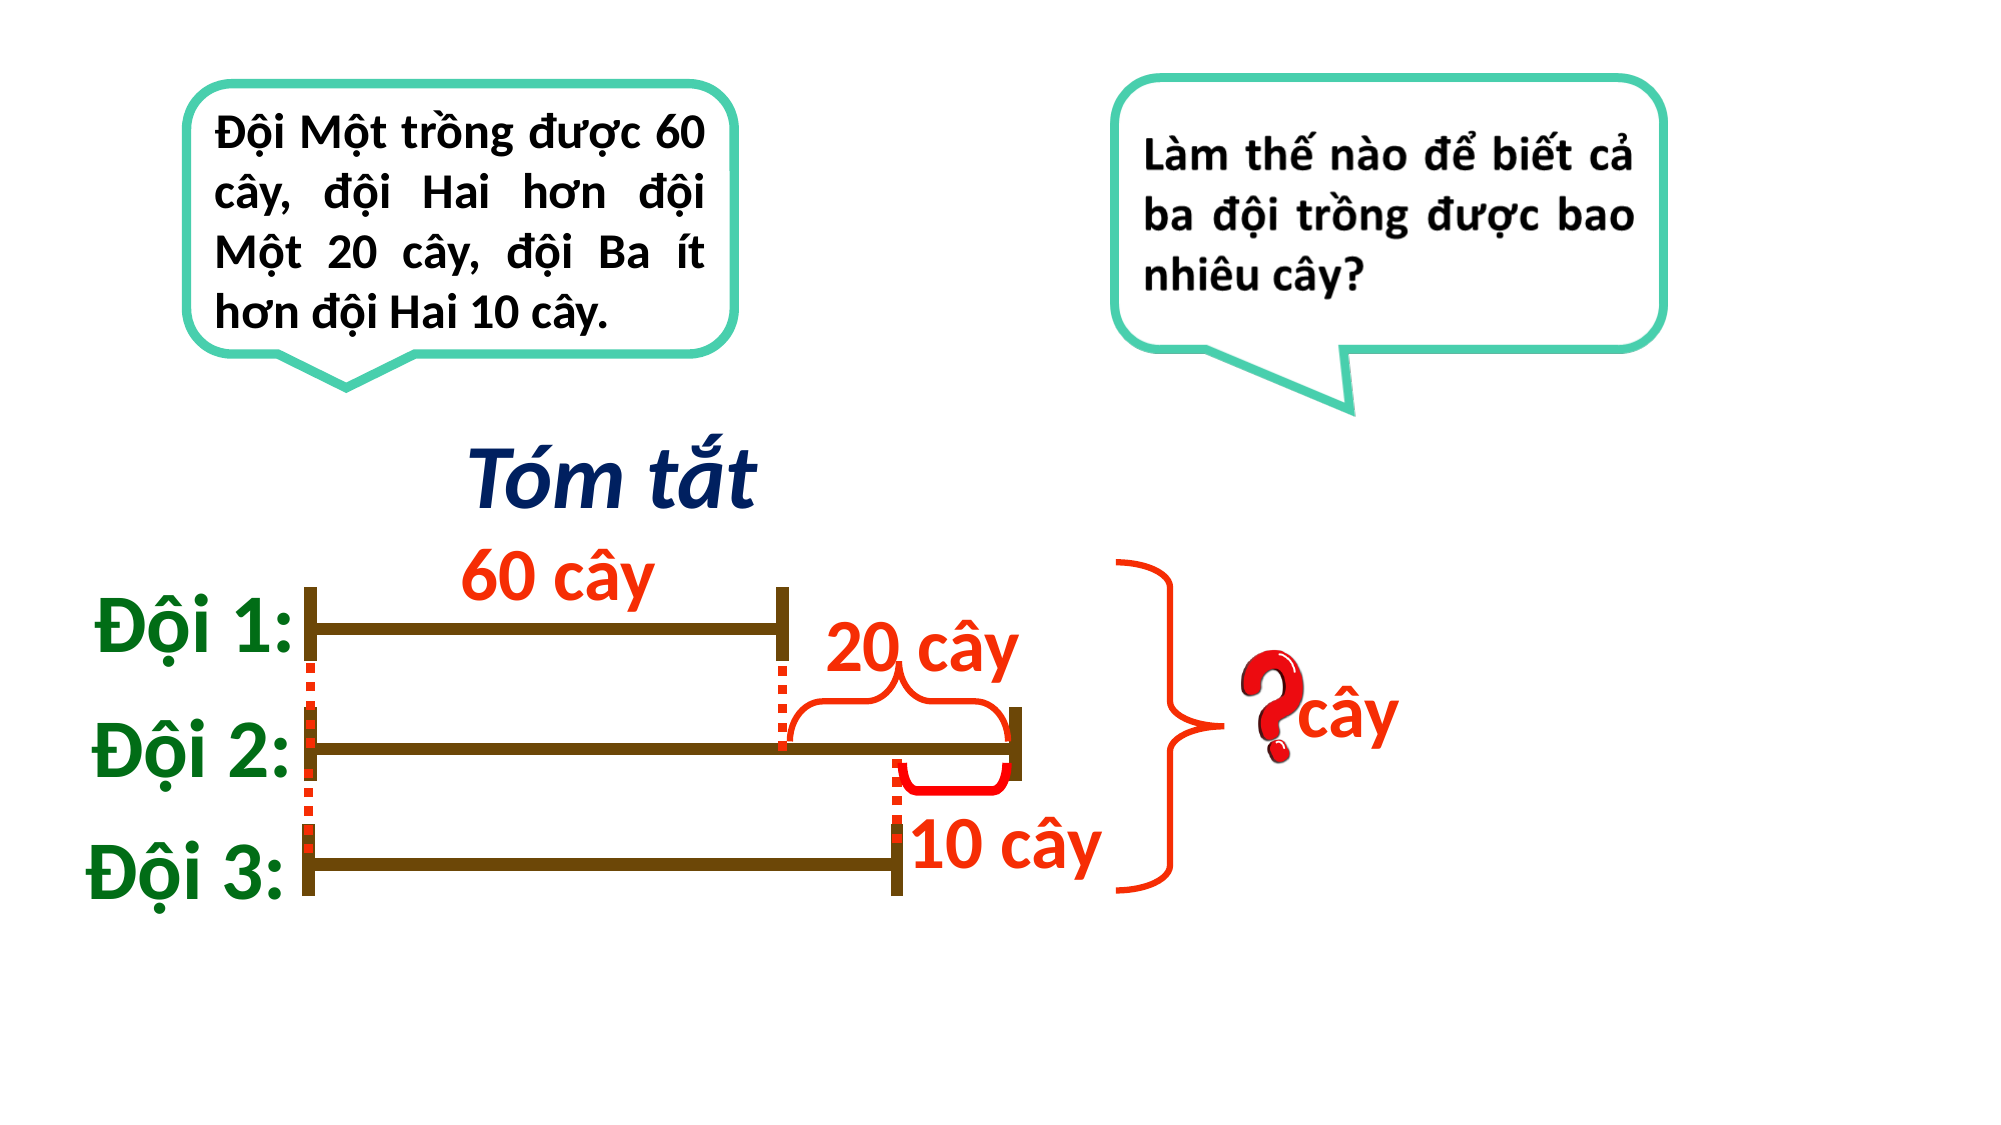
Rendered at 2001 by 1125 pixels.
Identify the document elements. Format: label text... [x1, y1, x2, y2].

text_box 20 cây [799, 588, 1046, 694]
text_box Đội 1: [72, 562, 318, 677]
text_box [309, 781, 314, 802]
picture [1109, 73, 1676, 417]
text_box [310, 586, 783, 662]
text_box 10 cây [898, 785, 1125, 891]
text_box [1115, 561, 1217, 891]
text_box 60 cây [435, 517, 682, 586]
text_box 10 cây [885, 785, 897, 824]
text_box [805, 694, 993, 707]
text_box Đội 2: [68, 687, 310, 802]
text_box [1217, 644, 1463, 774]
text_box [308, 824, 898, 896]
text_box Đội 3: [63, 808, 309, 924]
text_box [310, 707, 1016, 782]
text_box Đội Một trồng được 60 cây, đội Hai hơn đội Một 20 cây, đội Ba ít hơn đội Hai 10 cây. [185, 82, 736, 389]
text_box Tóm tắt [465, 416, 886, 527]
